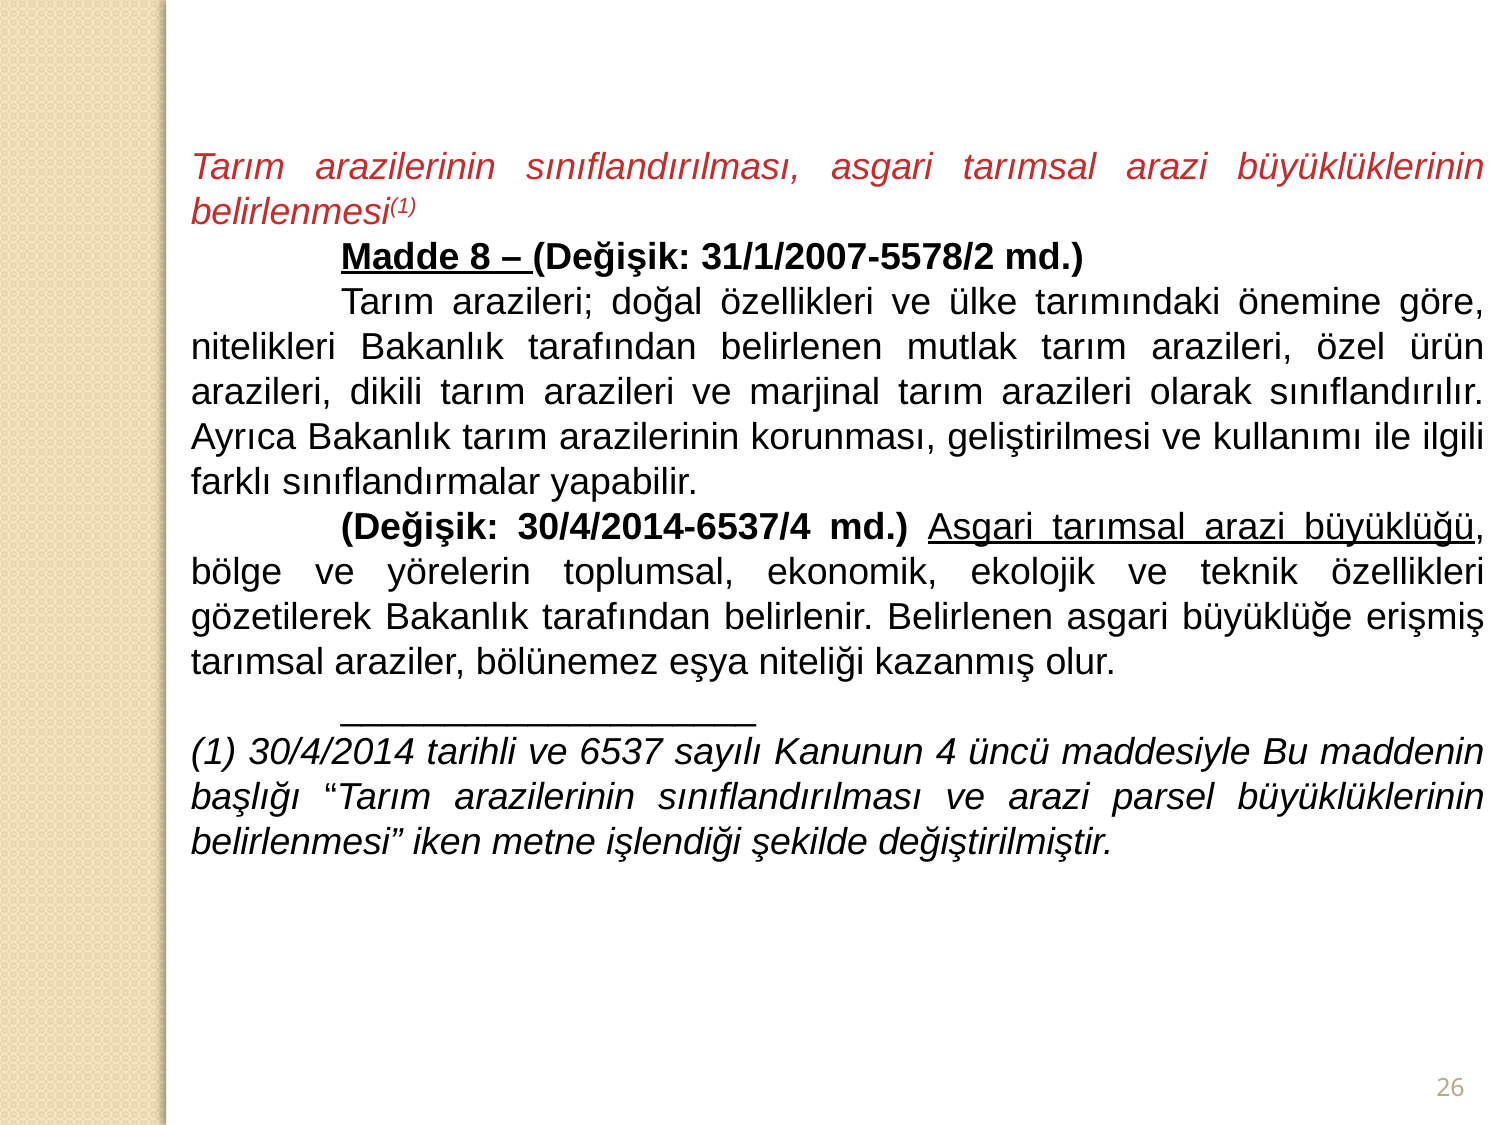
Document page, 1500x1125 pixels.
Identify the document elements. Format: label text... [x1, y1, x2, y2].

text_box Tarım arazilerinin sınıflandırılması, asgari tarımsal arazi büyüklüklerinin belirlenmesi(1) Madde 8 – (Değişik: 31/1/2007-5578/2 md.) Tarım arazileri; doğal özellikleri ve ülke tarımındaki önemine göre, nitelikleri Bakanlık tarafından belirlenen mutlak tarım arazileri, özel ürün arazileri, dikili tarım arazileri ve marjinal tarım arazileri olarak sınıflandırılır. Ayrıca Bakanlık tarım arazilerinin korunması, geliştirilmesi ve kullanımı ile ilgili farklı sınıflandırmalar yapabilir. (Değişik: 30/4/2014-6537/4 md.) Asgari tarımsal arazi büyüklüğü, bölge ve yörelerin toplumsal, ekonomik, ekolojik ve teknik özellikleri gözetilerek Bakanlık tarafından belirlenir. Belirlenen asgari büyüklüğe erişmiş tarımsal araziler, bölünemez eşya niteliği kazanmış olur. ____________________ (1) 30/4/2014 tarihli ve 6537 sayılı Kanunun 4 üncü maddesiyle Bu maddenin başlığı “Tarım arazilerinin sınıflandırılması ve arazi parsel büyüklüklerinin belirlenmesi” iken metne işlendiği şekilde değiştirilmiştir. [175, 134, 1500, 870]
slide_number 26 [1413, 1034, 1488, 1113]
